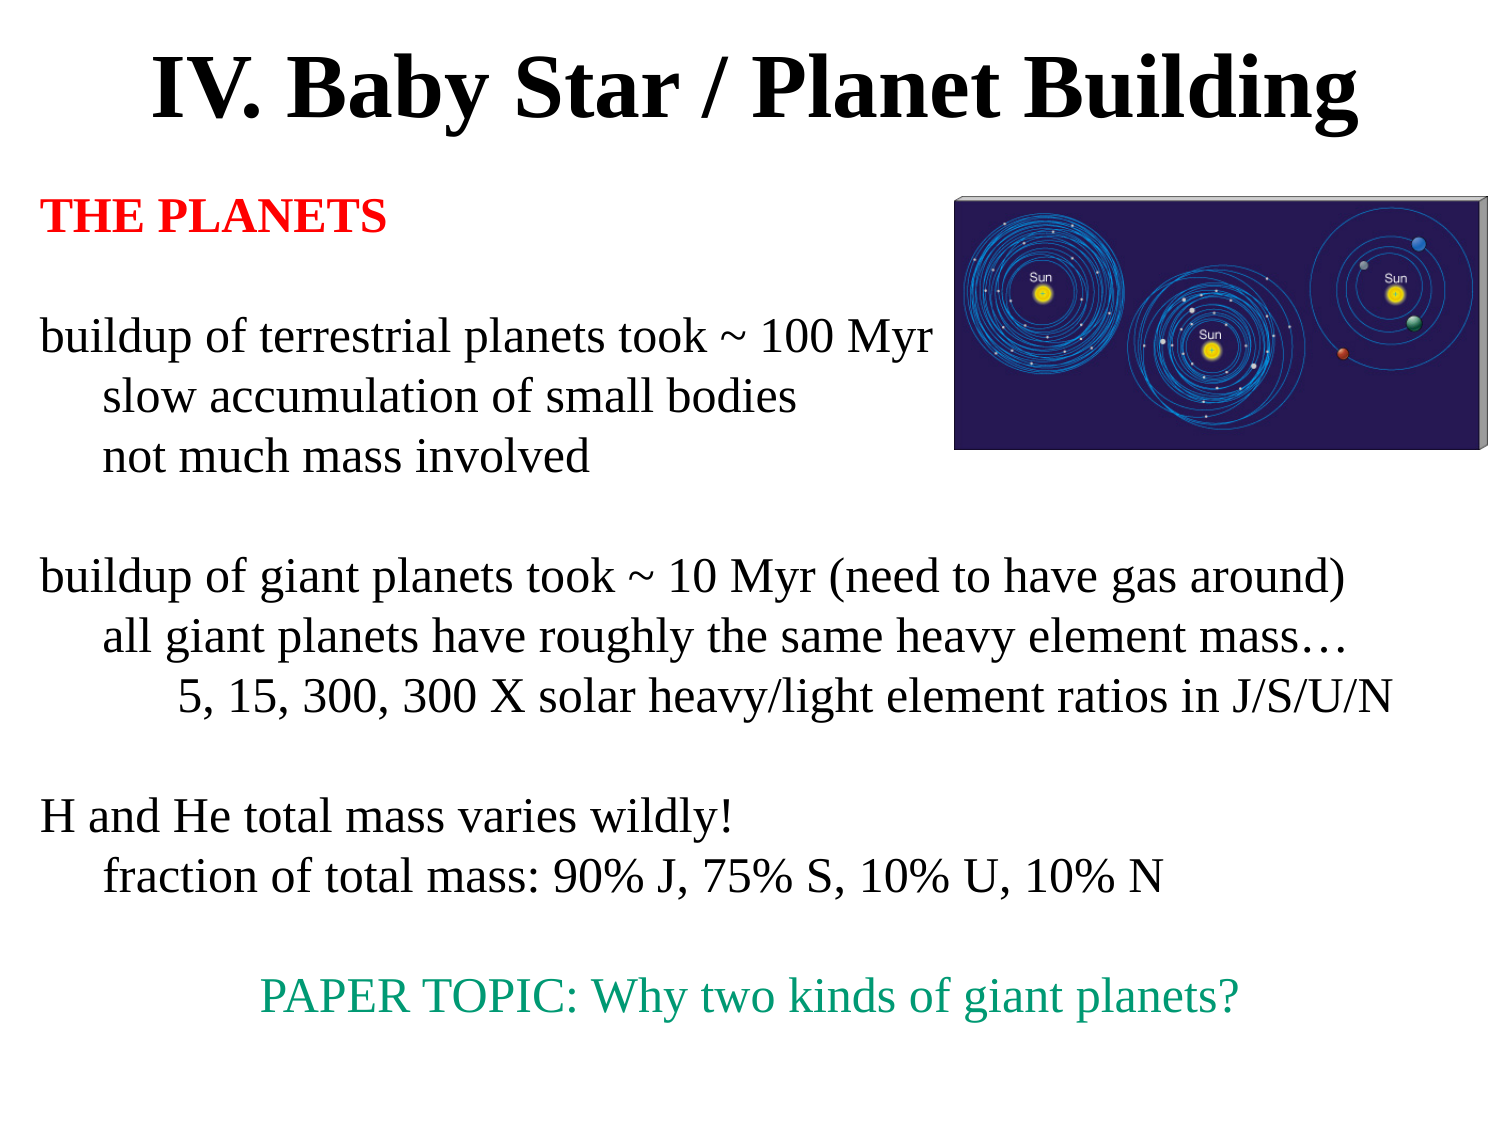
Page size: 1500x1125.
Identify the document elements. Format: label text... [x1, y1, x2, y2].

text_box THE PLANETS buildup of terrestrial planets took ~ 100 Myr slow accumulation of small bodies not much mass involved buildup of giant planets took ~ 10 Myr (need to have gas around) all giant planets have roughly the same heavy element mass… 5, 15, 300, 300 X solar heavy/light element ratios in J/S/U/N H and He total mass varies wildly! fraction of total mass: 90% J, 75% S, 10% U, 10% N PAPER TOPIC: Why two kinds of giant planets? [24, 174, 1475, 1030]
picture [953, 195, 1488, 451]
title IV. Baby Star / Planet Building [99, 0, 1413, 163]
